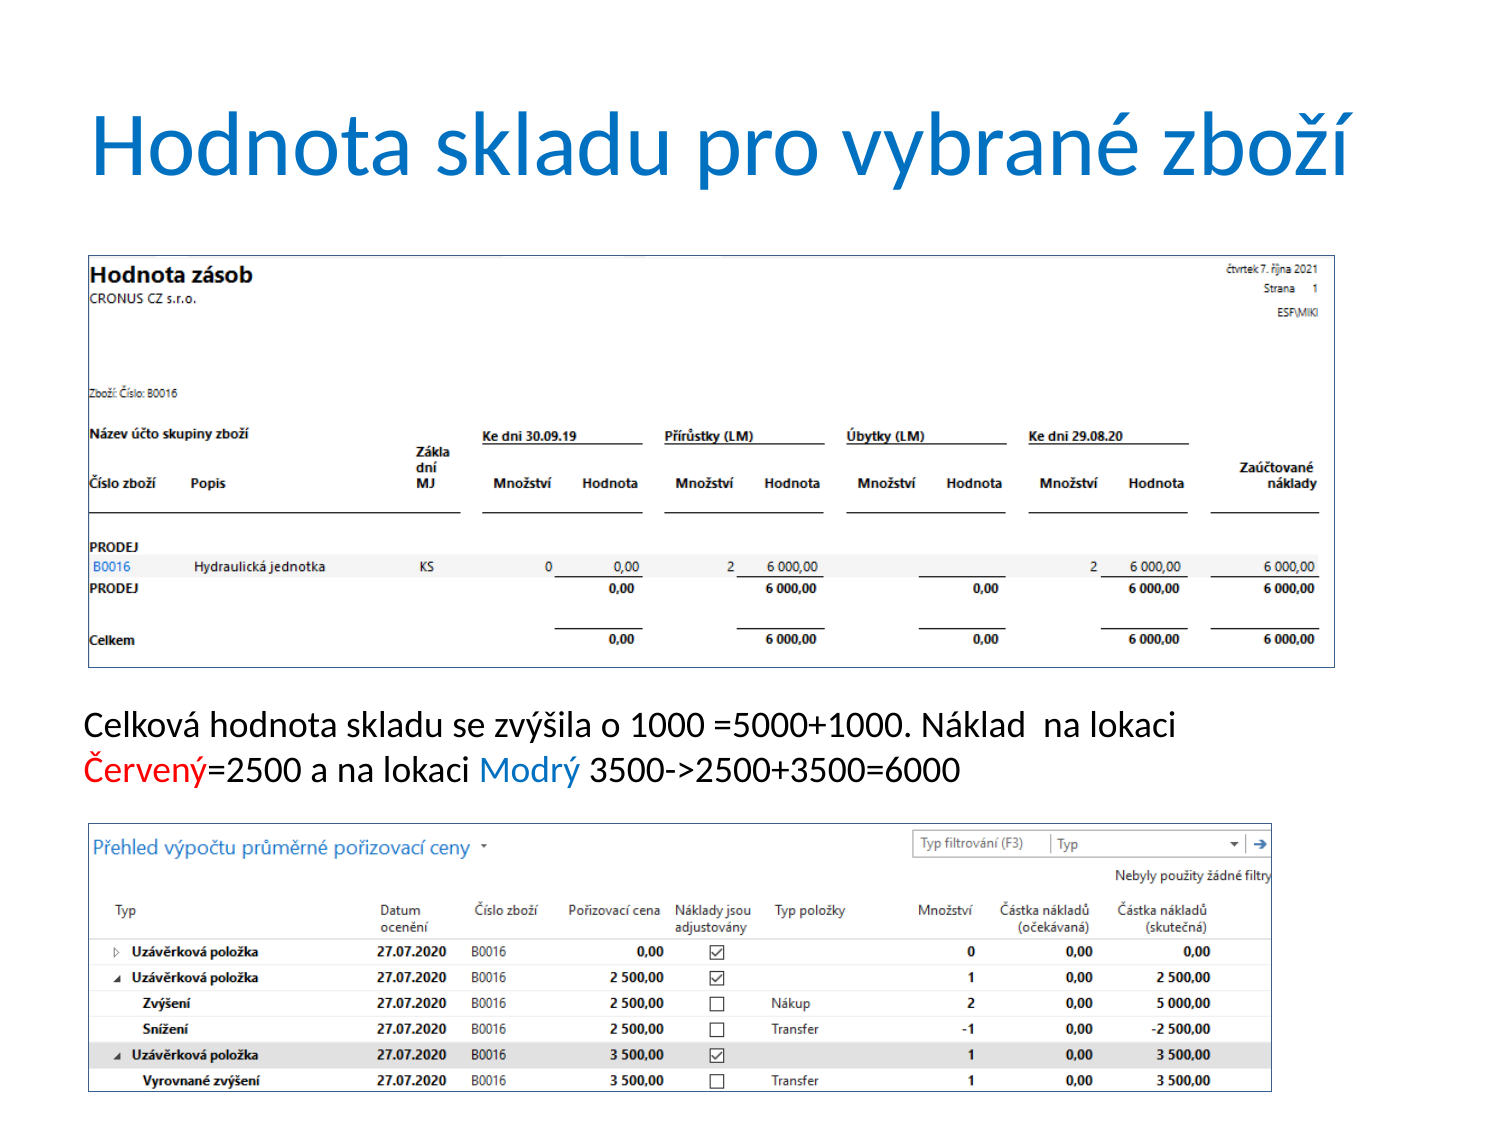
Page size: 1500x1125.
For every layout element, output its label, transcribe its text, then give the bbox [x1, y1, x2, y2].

picture [88, 823, 1273, 1092]
picture [88, 255, 1335, 668]
title Hodnota skladu pro vybrané zboží [75, 45, 1425, 233]
text_box Celková hodnota skladu se zvýšila o 1000 =5000+1000. Náklad na lokaci Červený=2500 a na lokaci Modrý 3500->2500+3500=6000 [69, 692, 1208, 798]
